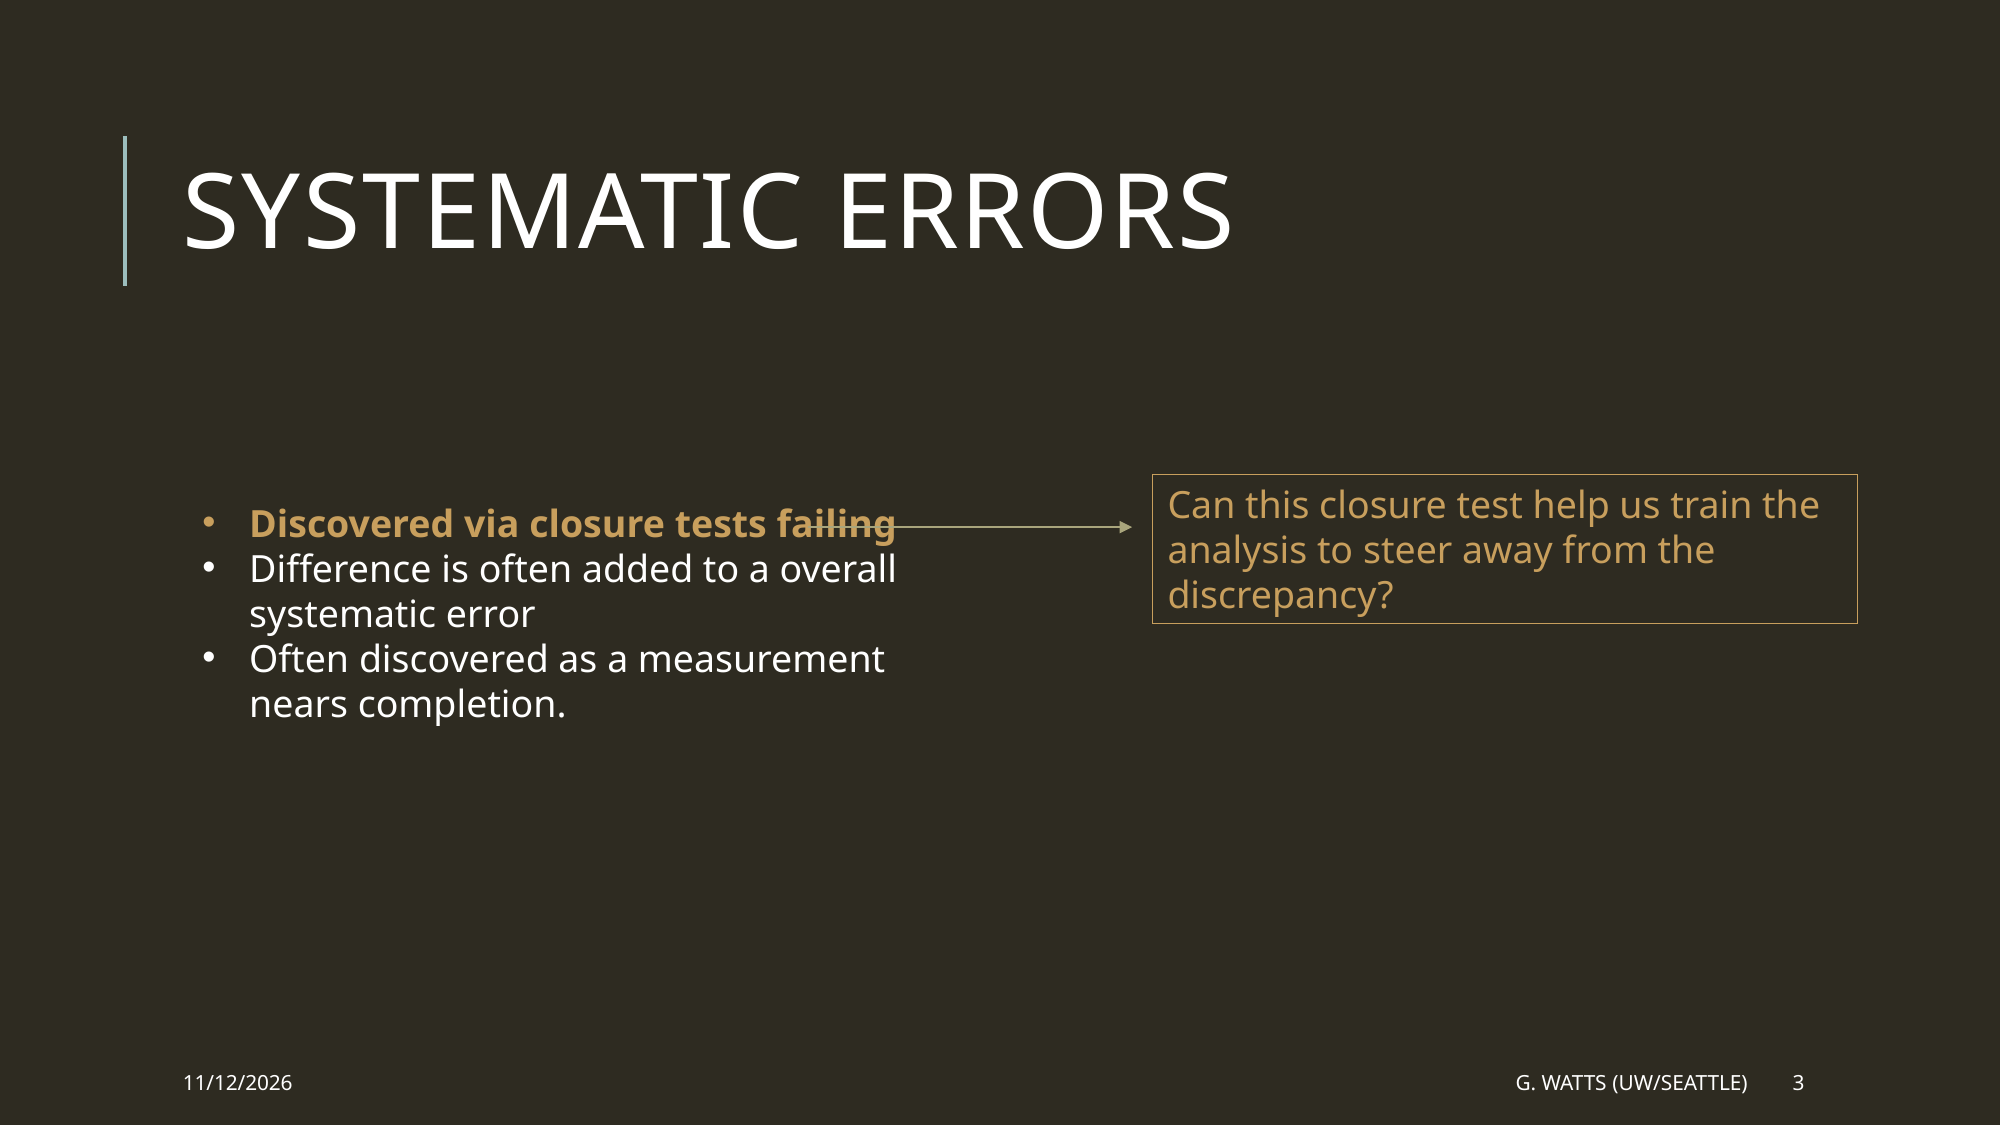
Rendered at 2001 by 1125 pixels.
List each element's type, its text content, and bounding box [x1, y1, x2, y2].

footer G. Watts (UW/Seattle) [794, 1061, 1763, 1107]
text_box Can this closure test help us train the analysis to steer away from the discrepancy? [1152, 474, 1858, 624]
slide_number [168, 1061, 522, 1107]
slide_number 3 [1777, 1061, 1938, 1107]
text_box Discovered via closure tests failing Difference is often added to a overall systematic error Often discovered as a measurement nears completion. [187, 492, 930, 732]
title Systematic Errors [168, 96, 1763, 342]
